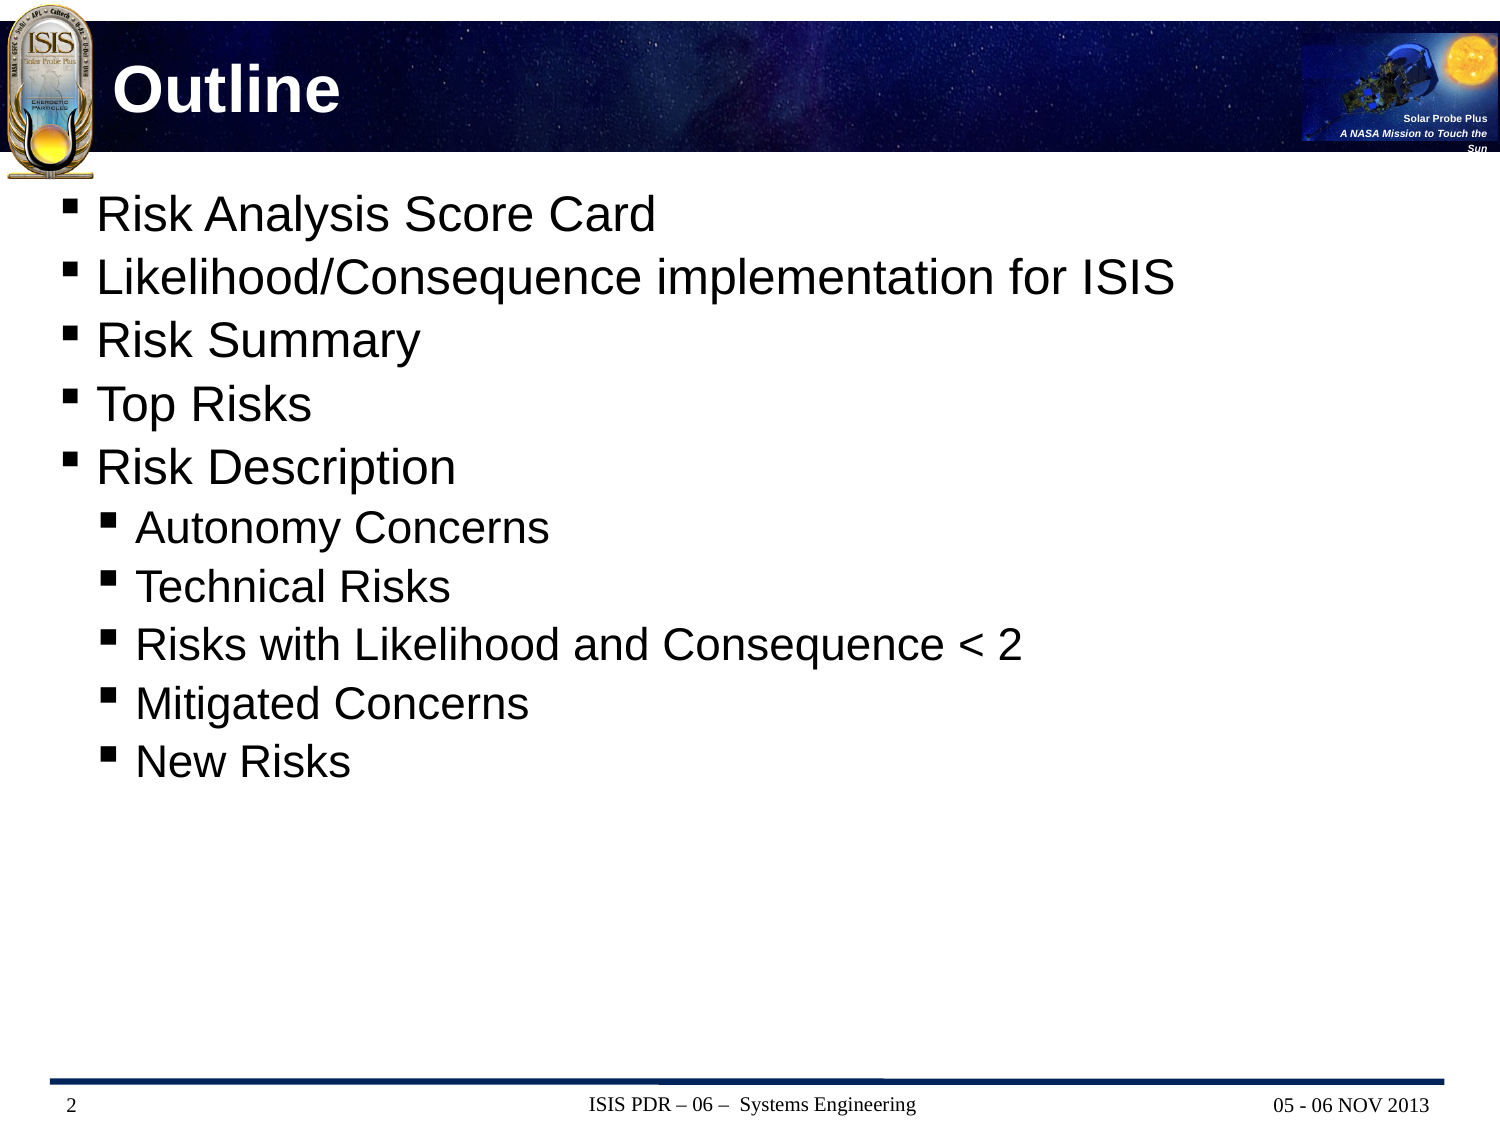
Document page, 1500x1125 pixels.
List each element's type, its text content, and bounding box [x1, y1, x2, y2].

picture [0, 2, 1500, 181]
title Outline [111, 30, 1294, 142]
list Risk Analysis Score Card Likelihood/Consequence implementation for ISIS Risk Summary Top Risks Risk Description Autonomy Concerns Technical Risks Risks with Likelihood and Consequence < 2 Mitigated Concerns New Risks [58, 185, 1442, 1046]
